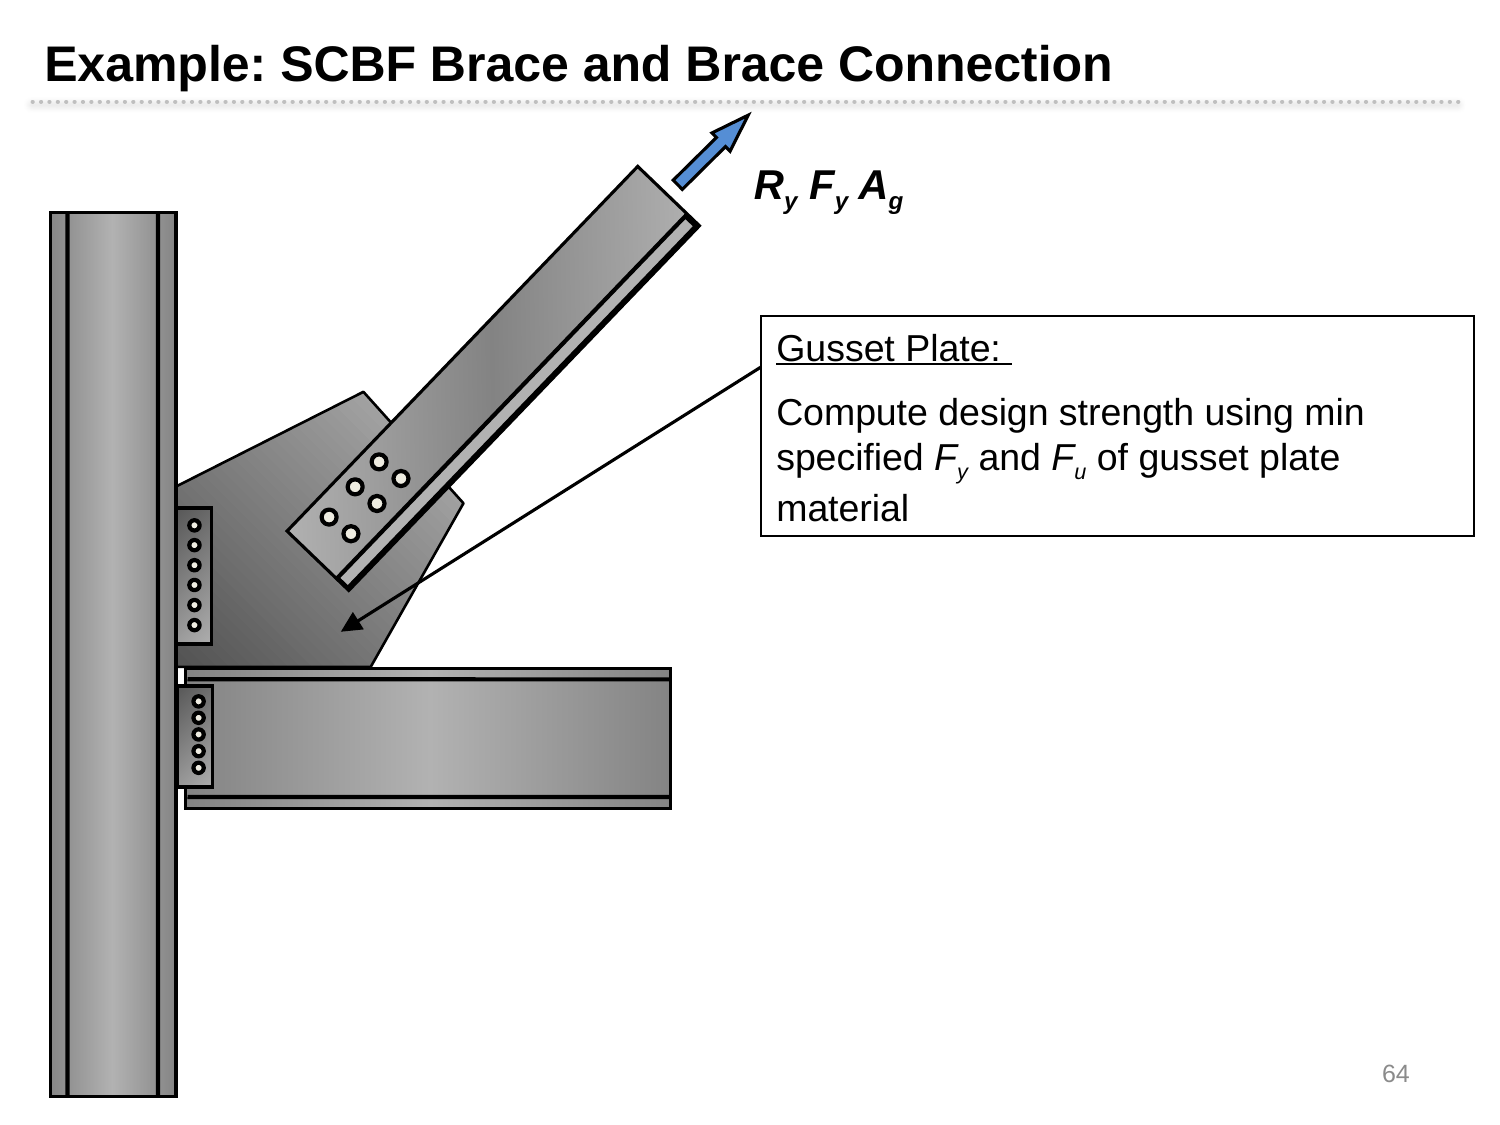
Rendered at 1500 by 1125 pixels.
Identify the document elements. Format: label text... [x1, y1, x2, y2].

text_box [50, 125, 672, 1097]
slide_number 64 [1074, 1042, 1425, 1103]
text_box [676, 115, 749, 190]
text_box Gusset Plate: Compute design strength using min specified Fy and Fu of gusset plate material [761, 316, 1475, 536]
text_box Ry Fy Ag [739, 149, 1030, 222]
list Example: SCBF Brace and Brace Connection [29, 23, 1436, 91]
